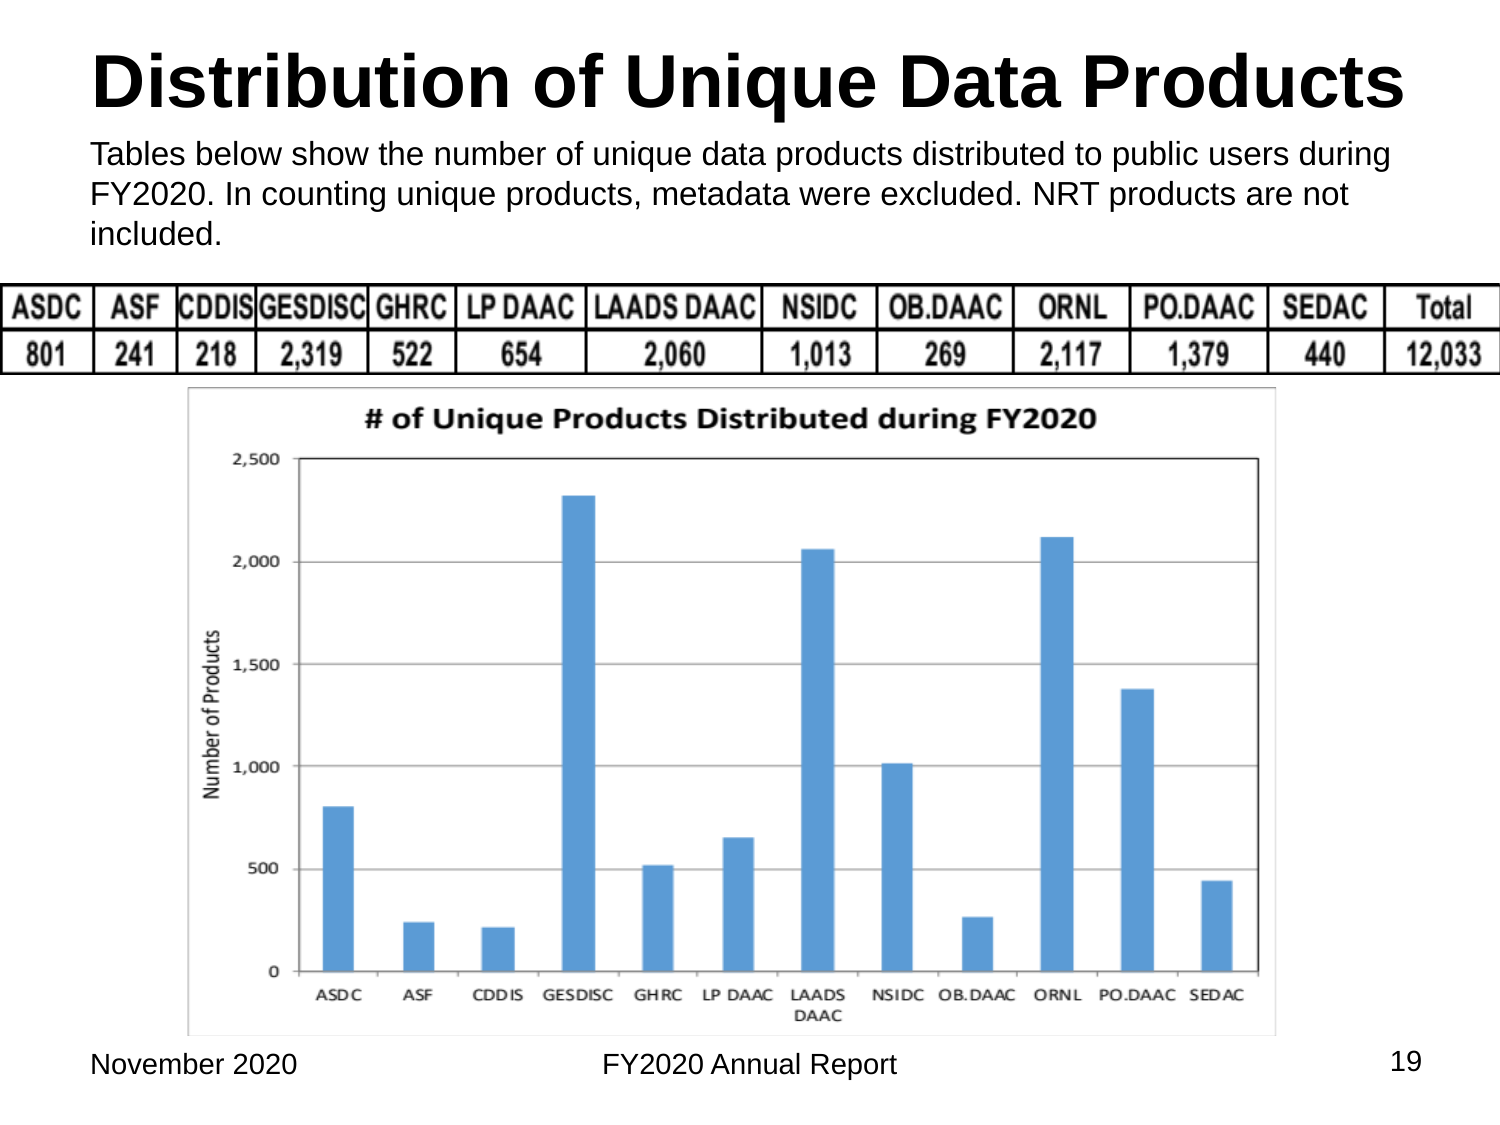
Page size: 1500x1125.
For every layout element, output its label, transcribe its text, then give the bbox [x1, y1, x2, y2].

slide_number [74, 1037, 426, 1116]
slide_number 19 [1087, 1034, 1438, 1113]
text_box Distribution of Unique Data Products [74, 25, 1425, 126]
text_box Tables below show the number of unique data products distributed to public users during FY2020. In counting unique products, metadata were excluded. NRT products are not included. [0, 125, 1450, 251]
footer FY2020 Annual Report [512, 1044, 988, 1116]
picture [0, 283, 1500, 376]
picture [187, 387, 1277, 1036]
